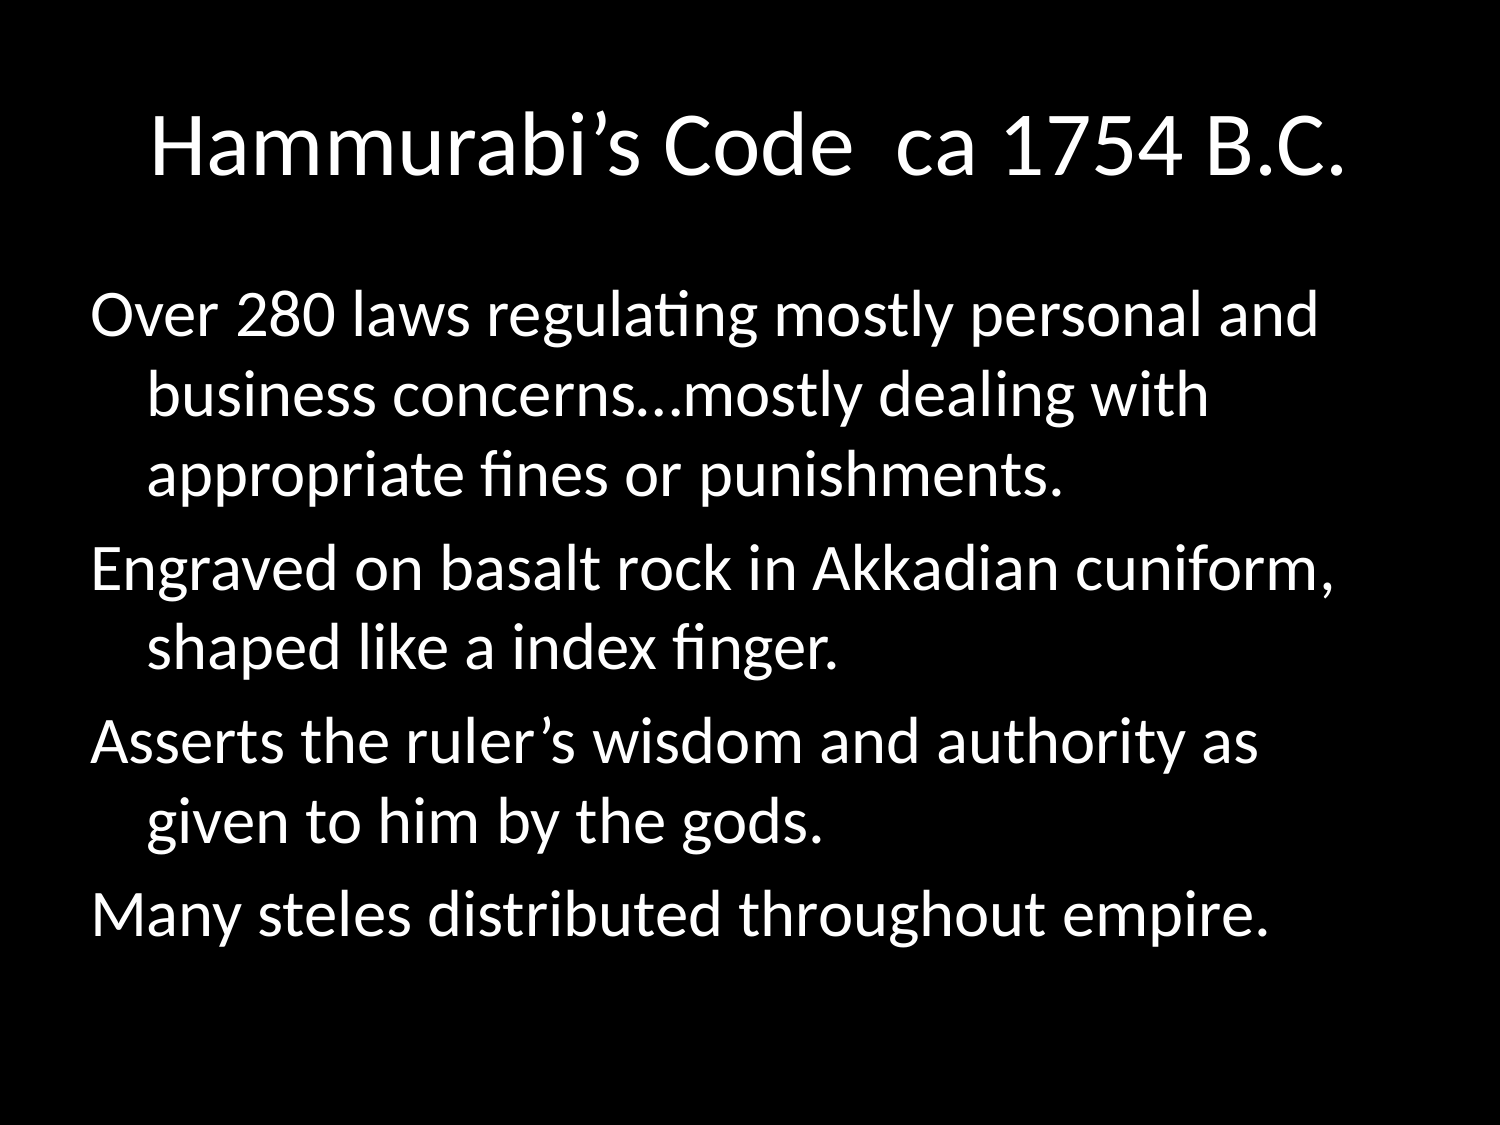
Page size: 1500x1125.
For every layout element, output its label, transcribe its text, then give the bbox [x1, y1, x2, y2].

list Over 280 laws regulating mostly personal and business concerns…mostly dealing with appropriate fines or punishments. Engraved on basalt rock in Akkadian cuniform, shaped like a index finger. Asserts the ruler’s wisdom and authority as given to him by the gods. Many steles distributed throughout empire. [75, 262, 1425, 1005]
title Hammurabi’s Code ca 1754 B.C. [75, 45, 1425, 233]
